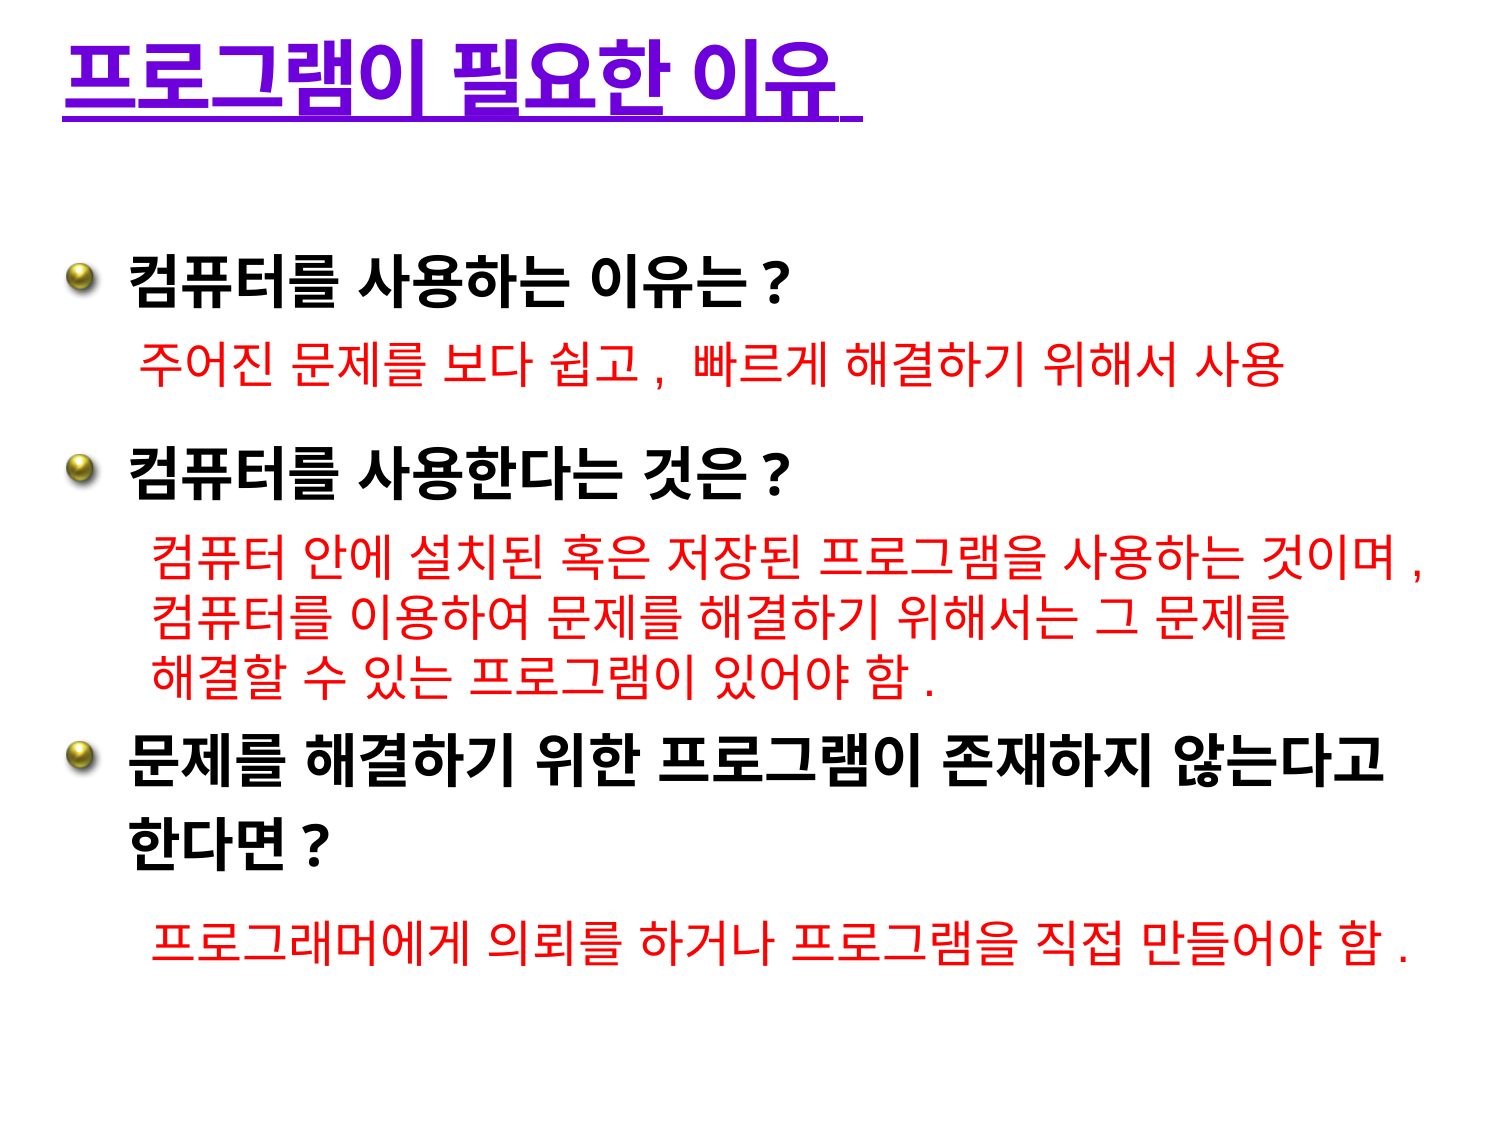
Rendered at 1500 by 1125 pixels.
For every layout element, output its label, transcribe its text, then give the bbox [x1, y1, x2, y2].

picture [62, 260, 104, 301]
list 컴퓨터를 사용하는 이유는? 컴퓨터를 사용한다는 것은? 문제를 해결하기 위한 프로그램이 존재하지 않는다고 한다면? [62, 231, 1438, 984]
text_box 프로그래머에게 의뢰를 하거나 프로그램을 직접 만들어야 함. [135, 905, 1447, 980]
text_box 컴퓨터 안에 설치된 혹은 저장된 프로그램을 사용하는 것이며, 컴퓨터를 이용하여 문제를 해결하기 위해서는 그 문제를 해결할 수 있는 프로그램이 있어야 함. [135, 519, 1447, 714]
text_box 주어진 문제를 보다 쉽고, 빠르게 해결하기 위해서 사용 [123, 326, 1471, 401]
title 프로그램이 필요한 이유 [62, 37, 1438, 138]
picture [62, 451, 104, 493]
picture [62, 738, 104, 780]
